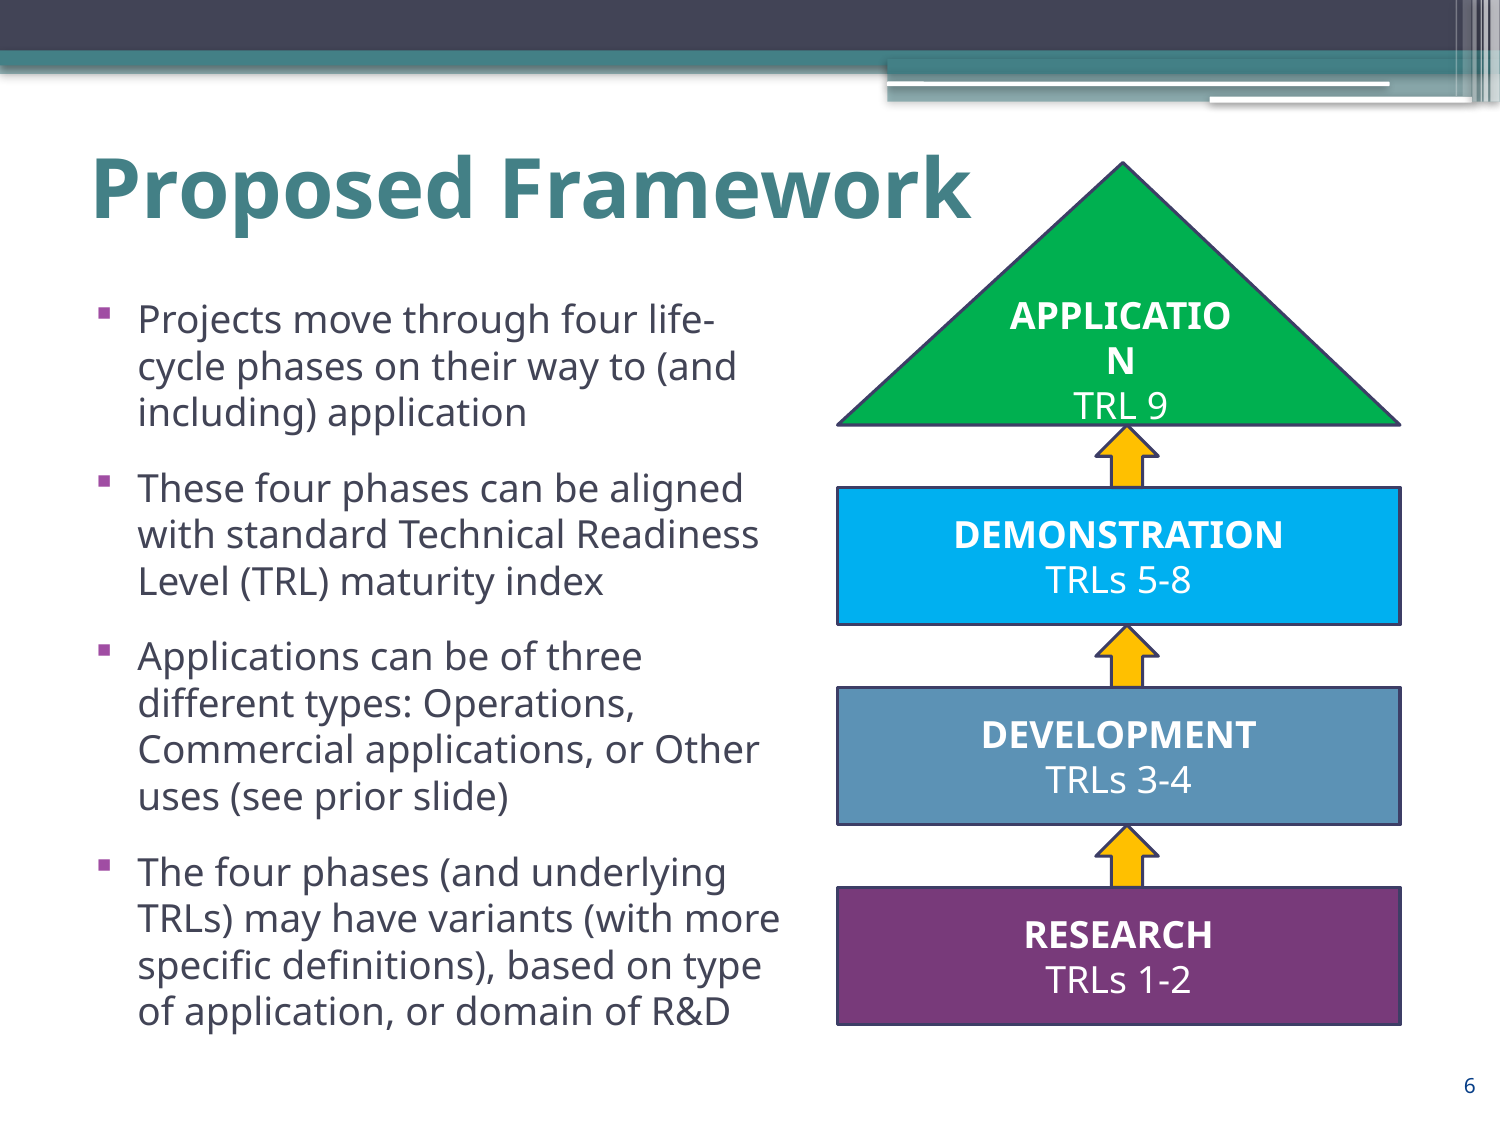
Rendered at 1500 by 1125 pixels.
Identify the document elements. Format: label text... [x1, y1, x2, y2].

list Projects move through four life-cycle phases on their way to (and including) application These four phases can be aligned with standard Technical Readiness Level (TRL) maturity index Applications can be of three different types: Operations, Commercial applications, or Other uses (see prior slide) The four phases (and underlying TRLs) may have variants (with more specific definitions), based on type of application, or domain of R&D [62, 287, 800, 1054]
text_box [1094, 623, 1160, 689]
text_box DEMONSTRATION TRLs 5-8 [836, 486, 1402, 626]
text_box RESEARCH TRLs 1-2 [836, 886, 1402, 1026]
text_box APPLICATION TRL 9 [836, 161, 1402, 427]
text_box DEVELOPMENT TRLs 3-4 [836, 686, 1402, 826]
title Proposed Framework [75, 125, 1425, 300]
text_box 6 [1299, 1065, 1491, 1125]
text_box [1094, 423, 1160, 490]
text_box [1094, 823, 1160, 889]
